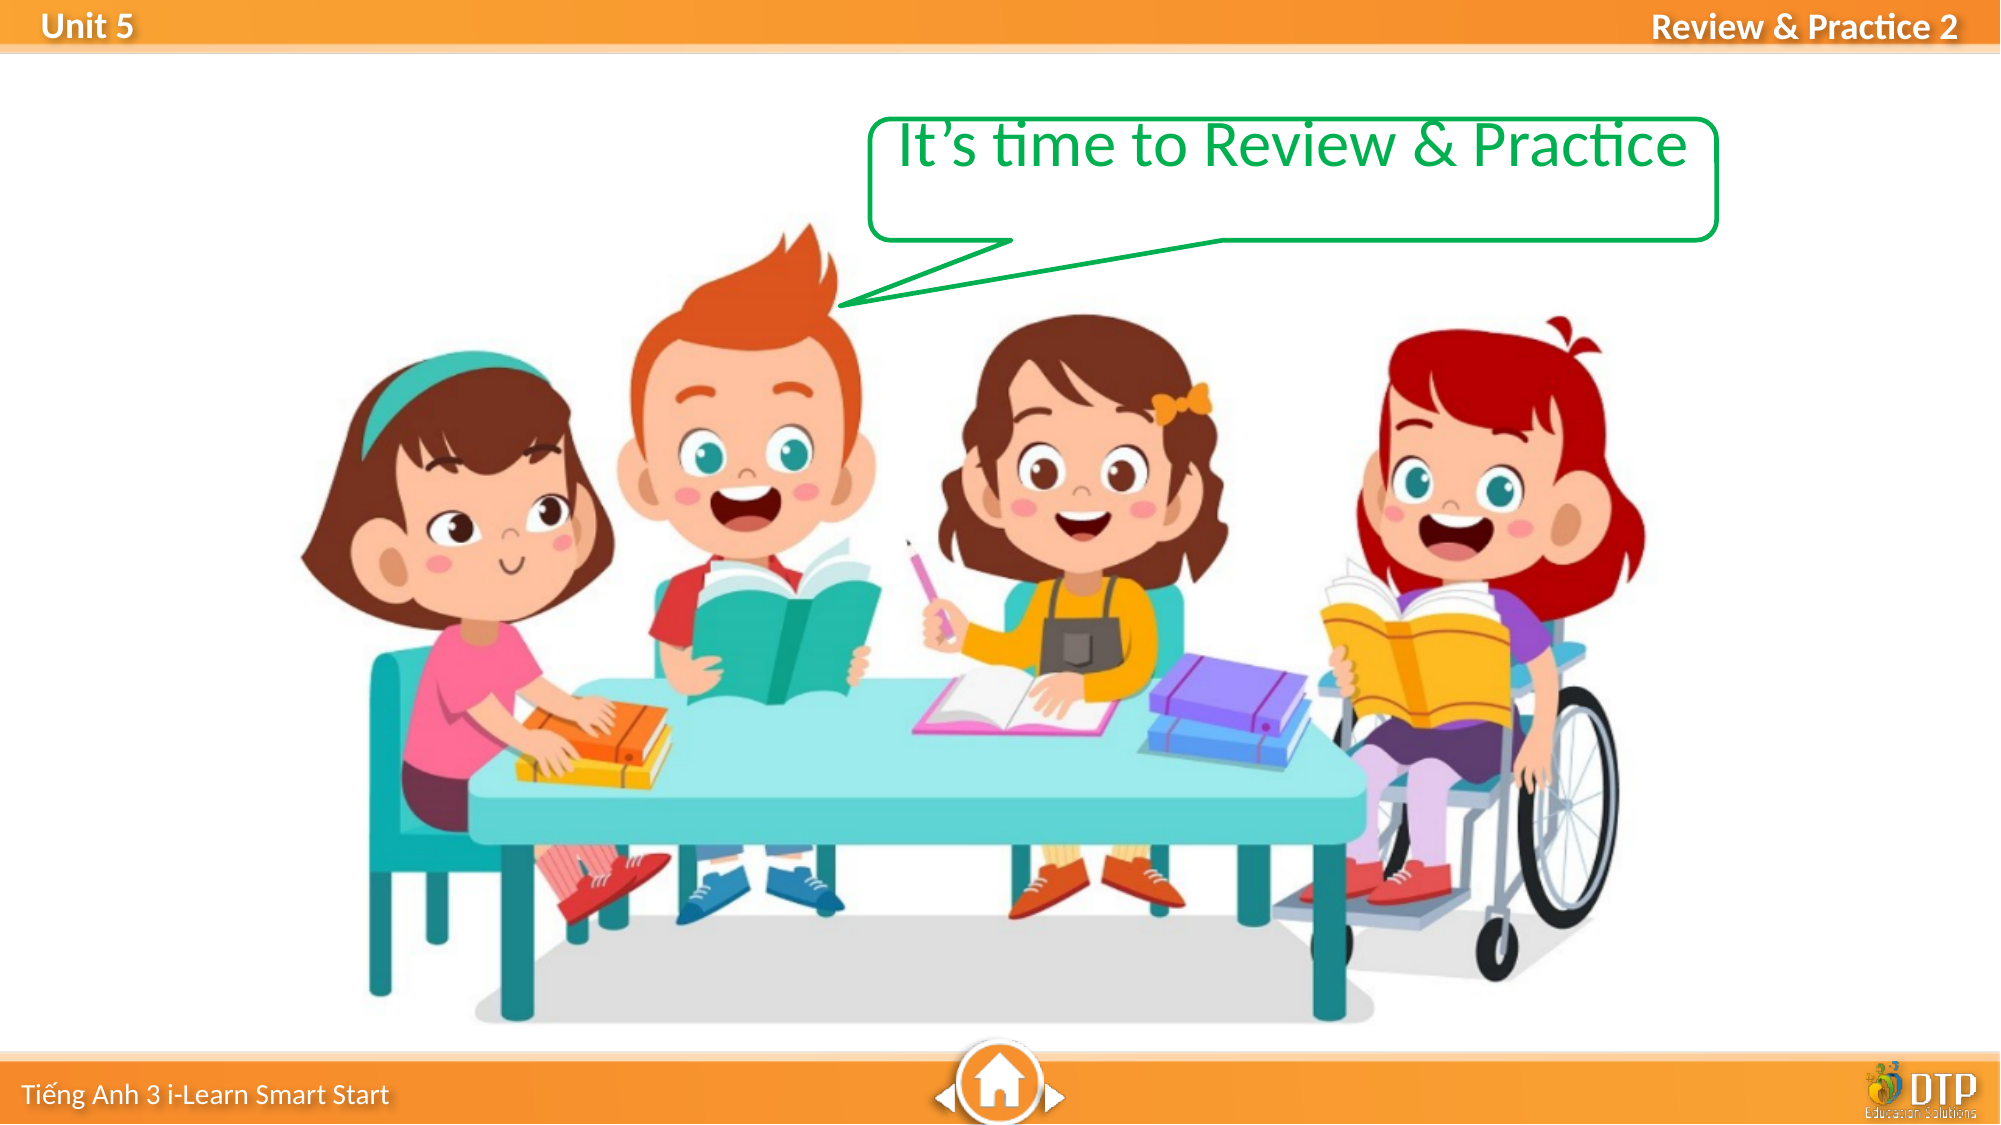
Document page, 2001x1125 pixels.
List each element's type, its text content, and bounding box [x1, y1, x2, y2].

picture [0, 0, 2000, 1125]
text_box It’s time to Review & Practice [867, 116, 1719, 243]
